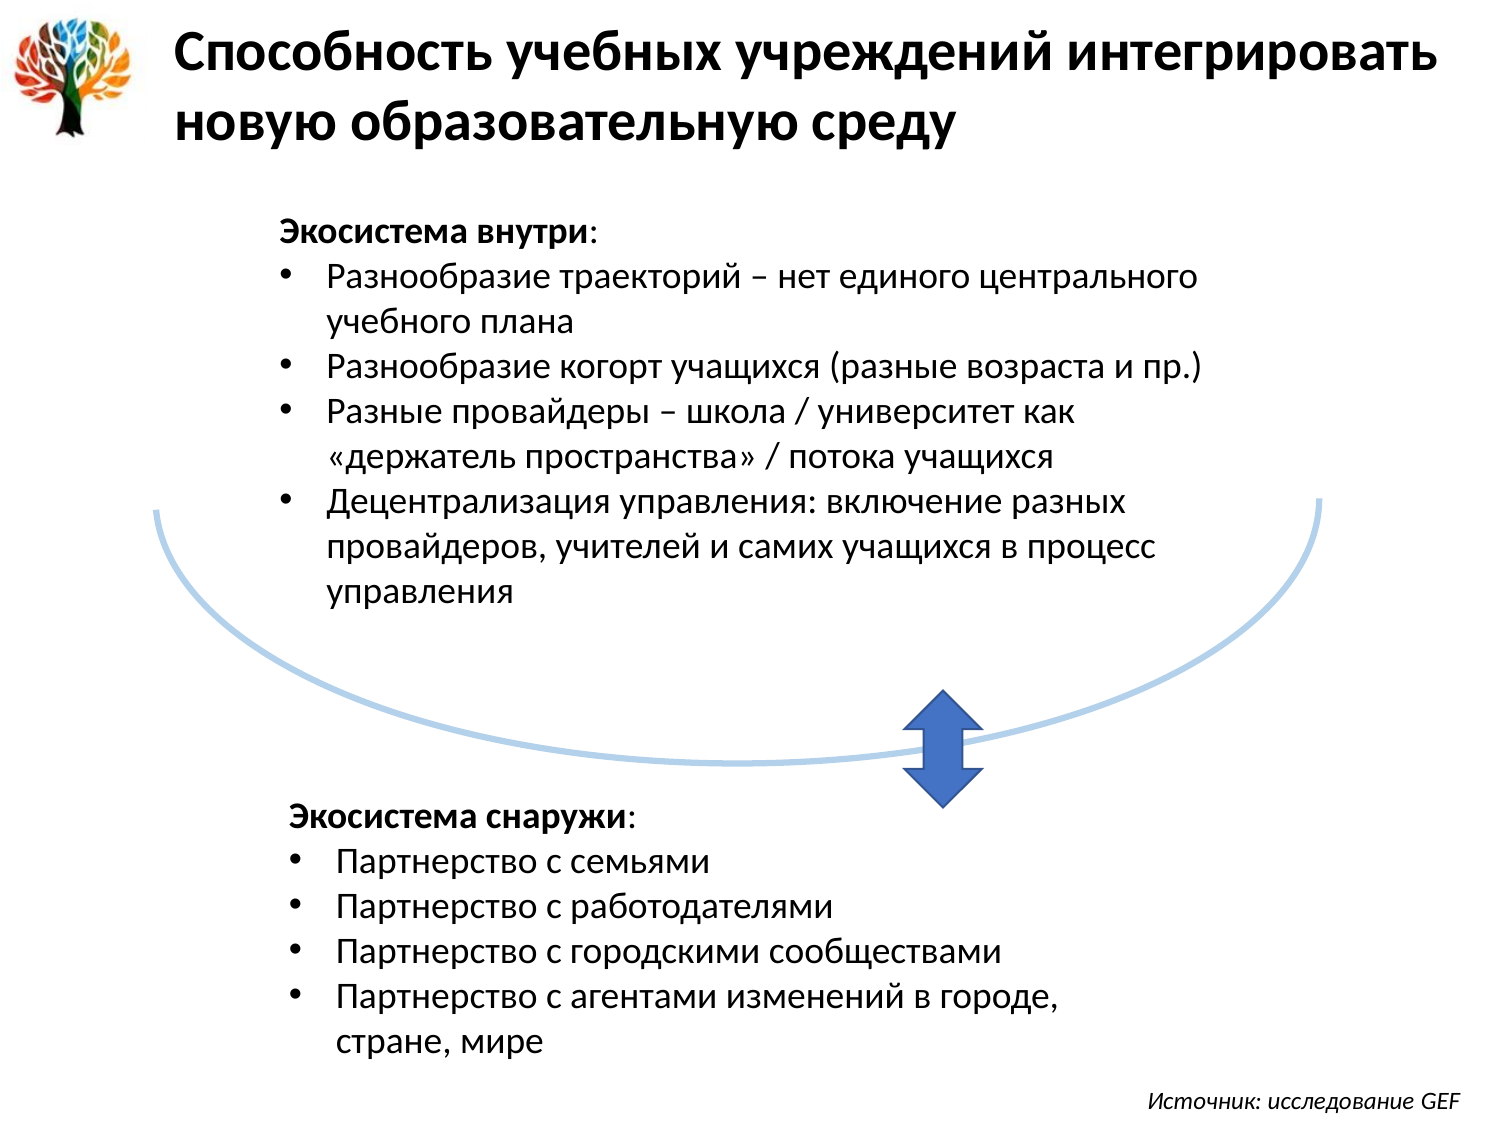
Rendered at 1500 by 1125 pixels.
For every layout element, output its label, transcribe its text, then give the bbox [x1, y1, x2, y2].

text_box Экосистема внутри: Разнообразие траекторий – нет единого центрального учебного плана Разнообразие когорт учащихся (разные возраста и пр.) Разные провайдеры – школа / университет как «держатель пространства» / потока учащихся Децентрализация управления: включение разных провайдеров, учителей и самих учащихся в процесс управления [264, 198, 1245, 619]
text_box Источник: исследование GEF [1132, 1076, 1476, 1122]
text_box [155, 498, 1320, 764]
picture [1, 0, 147, 155]
text_box Способность учебных учреждений интегрировать новую образовательную среду [159, 4, 1500, 160]
text_box [901, 689, 985, 809]
text_box Экосистема снаружи: Партнерство с семьями Партнерство с работодателями Партнерство с городскими сообществами Партнерство с агентами изменений в городе, стране, мире [274, 783, 1170, 1069]
